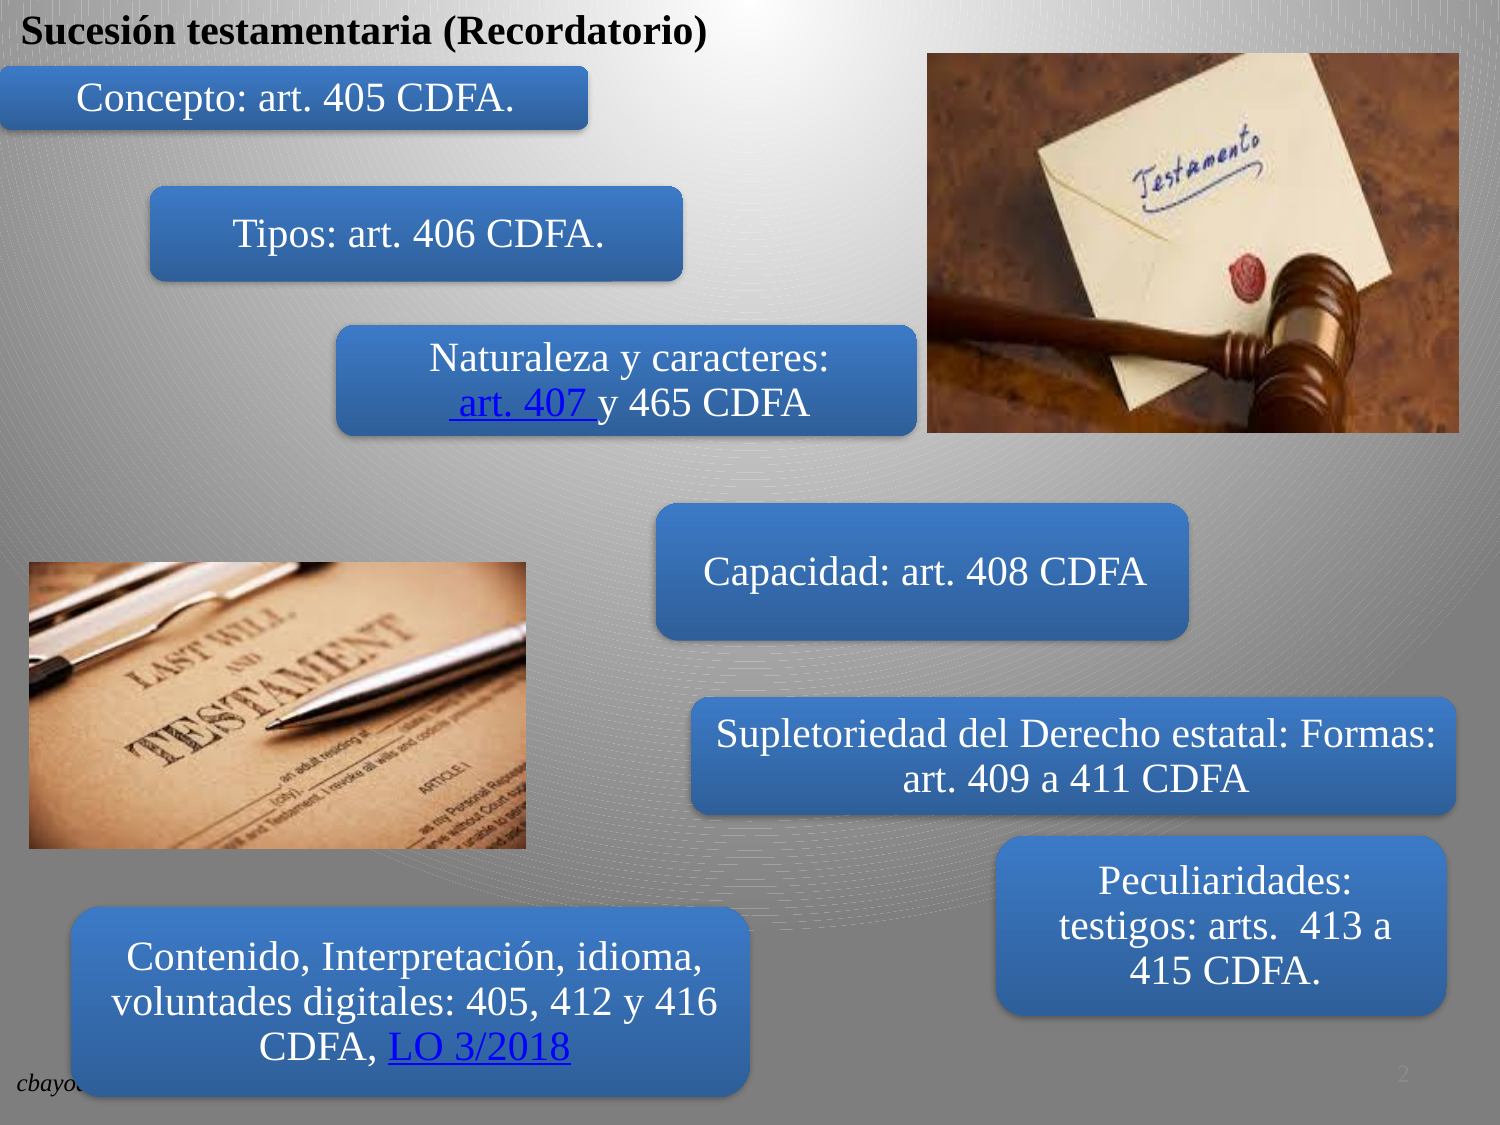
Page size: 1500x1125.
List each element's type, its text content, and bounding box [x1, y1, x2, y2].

picture [926, 53, 1459, 433]
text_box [0, 54, 1483, 1098]
picture [29, 562, 526, 849]
text_box Sucesión testamentaria (Recordatorio) [5, 0, 1500, 61]
